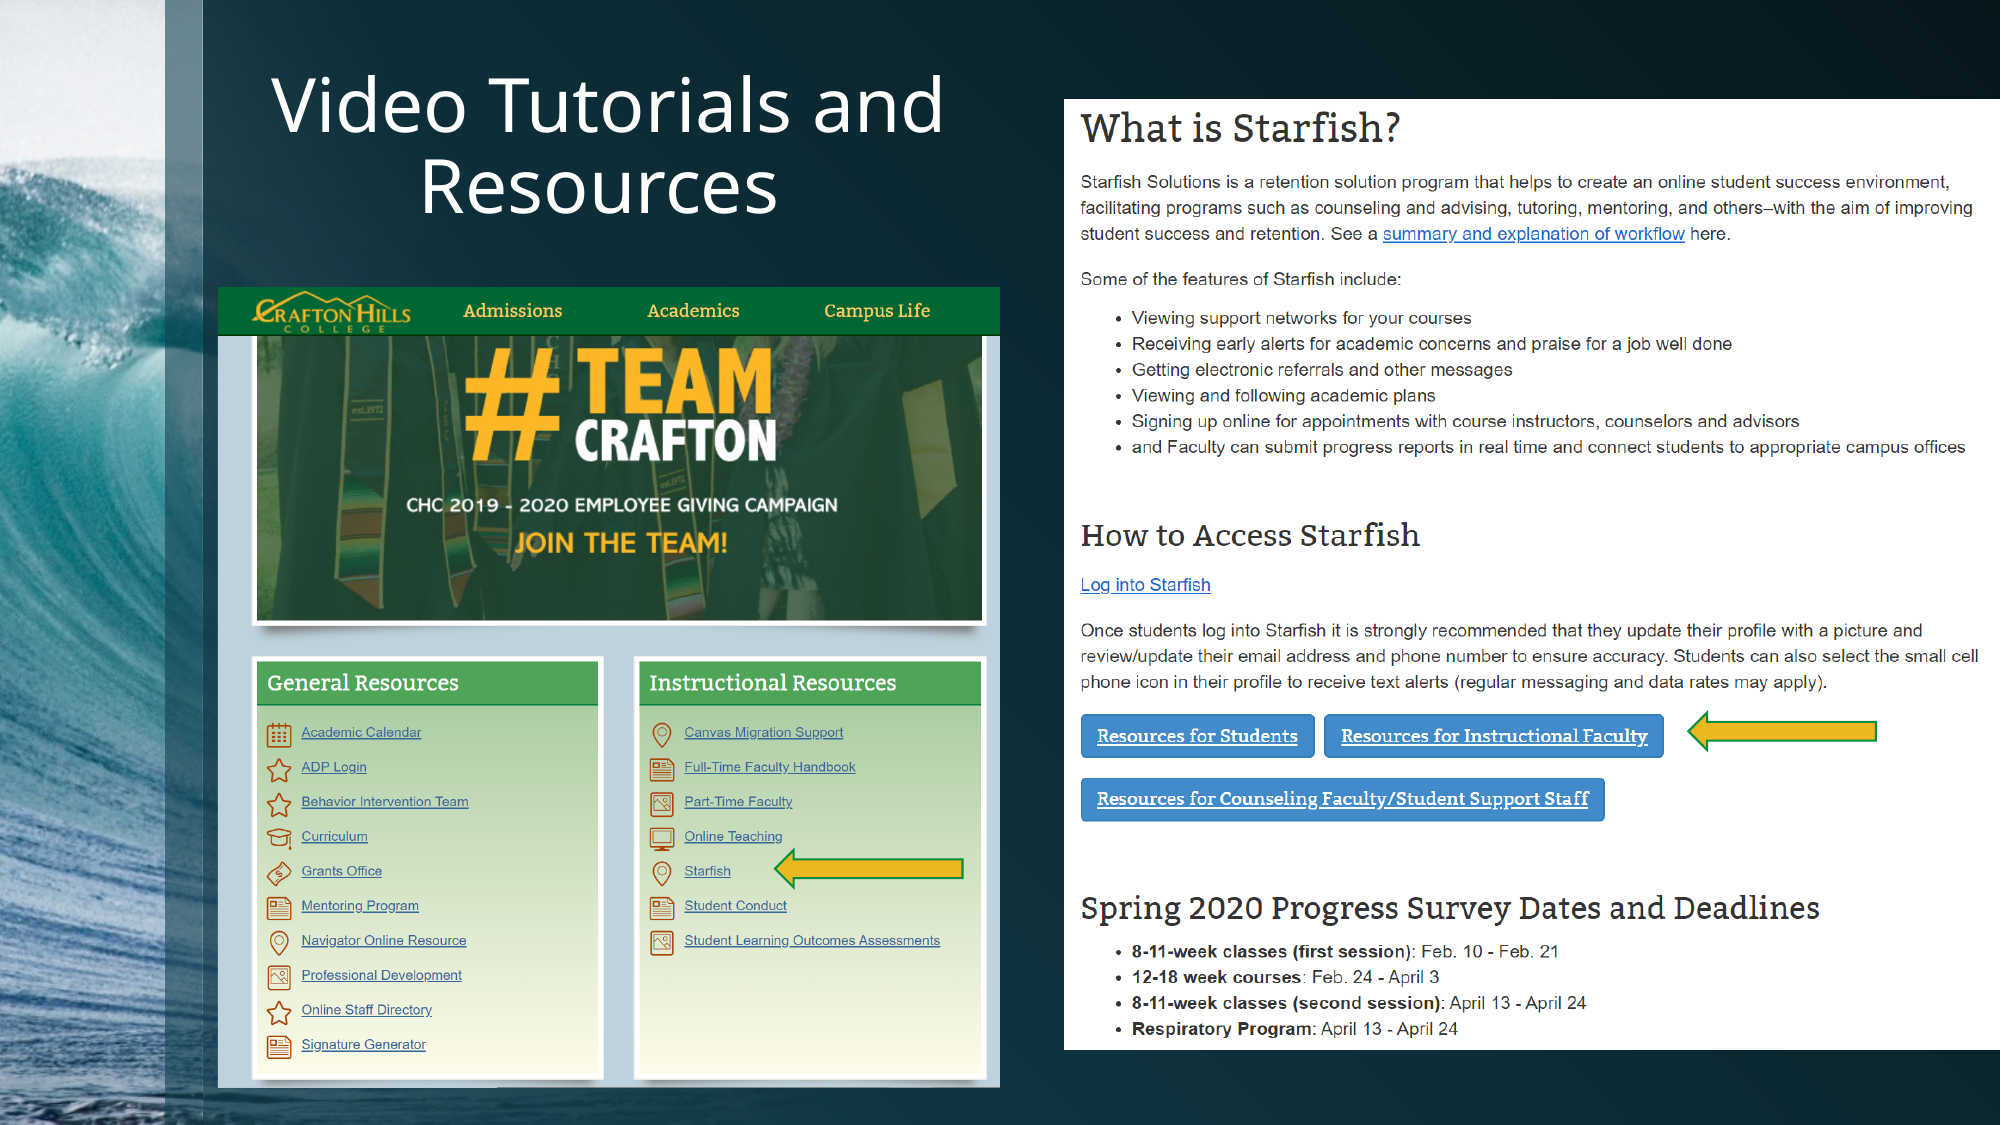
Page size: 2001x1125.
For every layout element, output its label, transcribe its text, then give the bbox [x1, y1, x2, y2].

title Video Tutorials and Resources [233, 37, 984, 238]
picture [0, 0, 2000, 1125]
